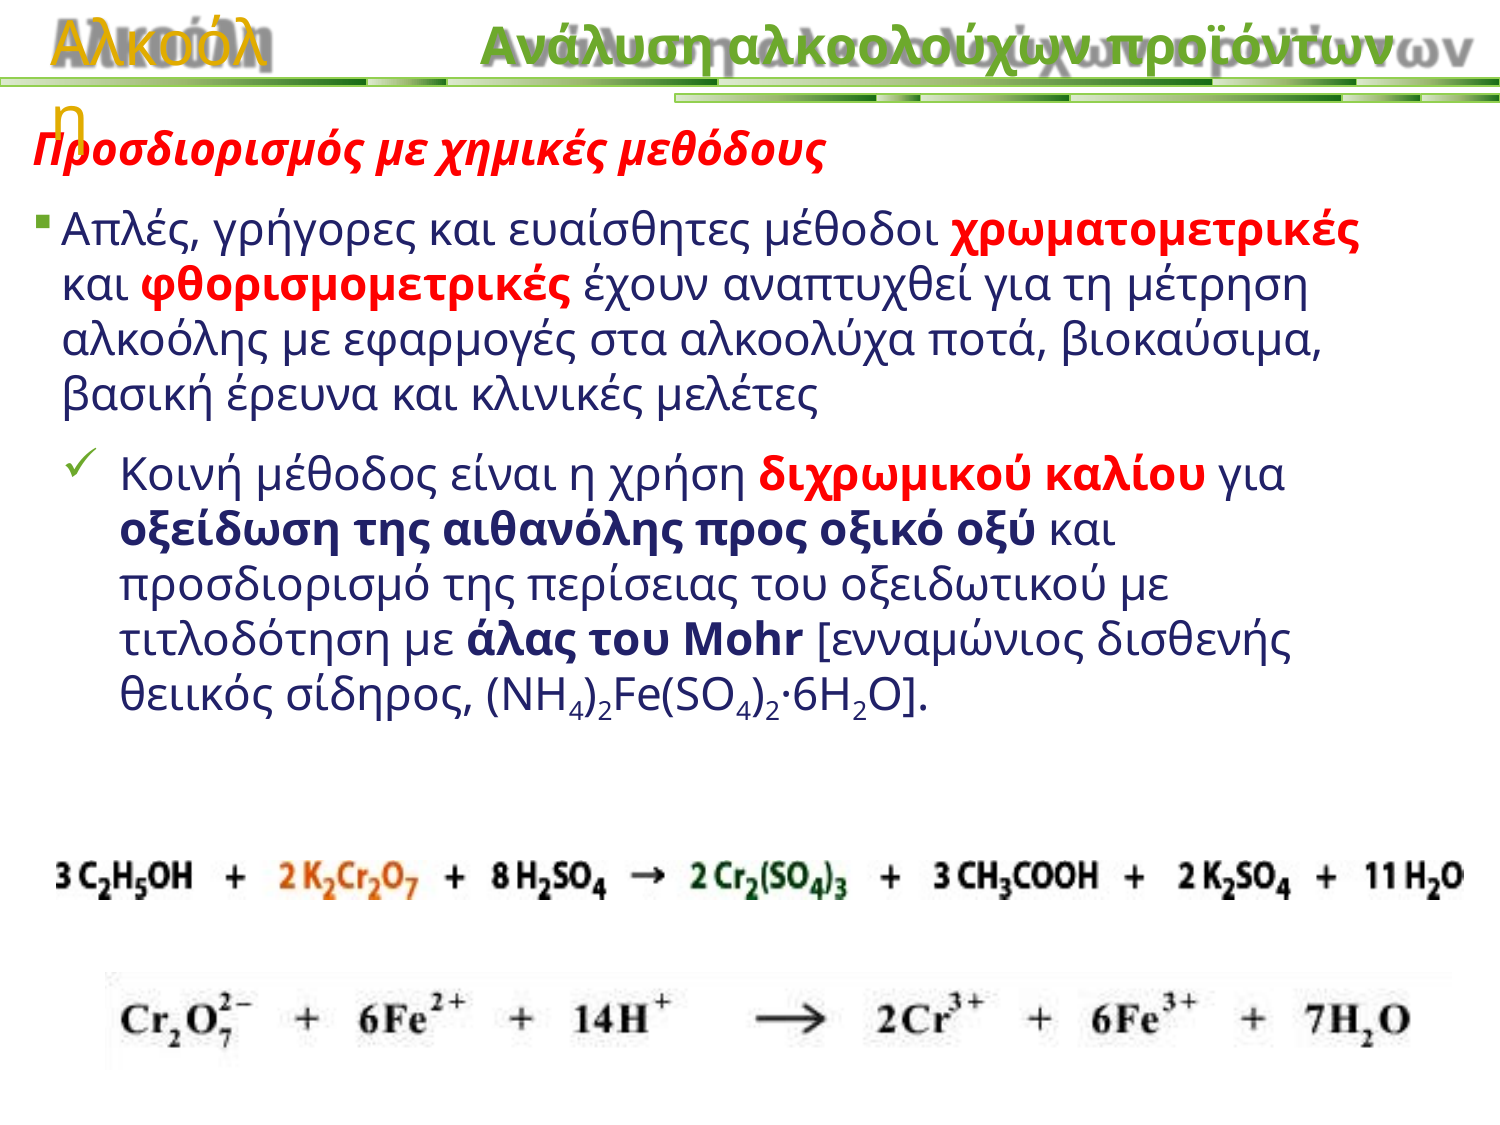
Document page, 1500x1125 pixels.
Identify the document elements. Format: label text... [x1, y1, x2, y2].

text_box Προσδιορισμός με χημικές μεθόδους Απλές, γρήγορες και ευαίσθητες μέθοδοι χρωματομετρικές και φθορισμομετρικές έχουν αναπτυχθεί για τη μέτρηση αλκοόλης με εφαρμογές στα αλκοολύχα ποτά, βιοκαύσιμα, βασική έρευνα και κλινικές μελέτες Κοινή μέθοδος είναι η χρήση διχρωμικού καλίου για οξείδωση της αιθανόλης προς οξικό οξύ και προσδιορισμό της περίσειας του οξειδωτικού με τιτλοδότηση με άλας του Mohr [ενναμώνιος δισθενής θειικός σίδηρος, (NH4)2Fe(SO4)2·6H2O]. [26, 121, 1448, 726]
picture [56, 860, 1465, 900]
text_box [0, 0, 1500, 112]
picture [105, 971, 1453, 1070]
title Αλκοόλη [48, 130, 274, 191]
picture [11, 112, 327, 122]
